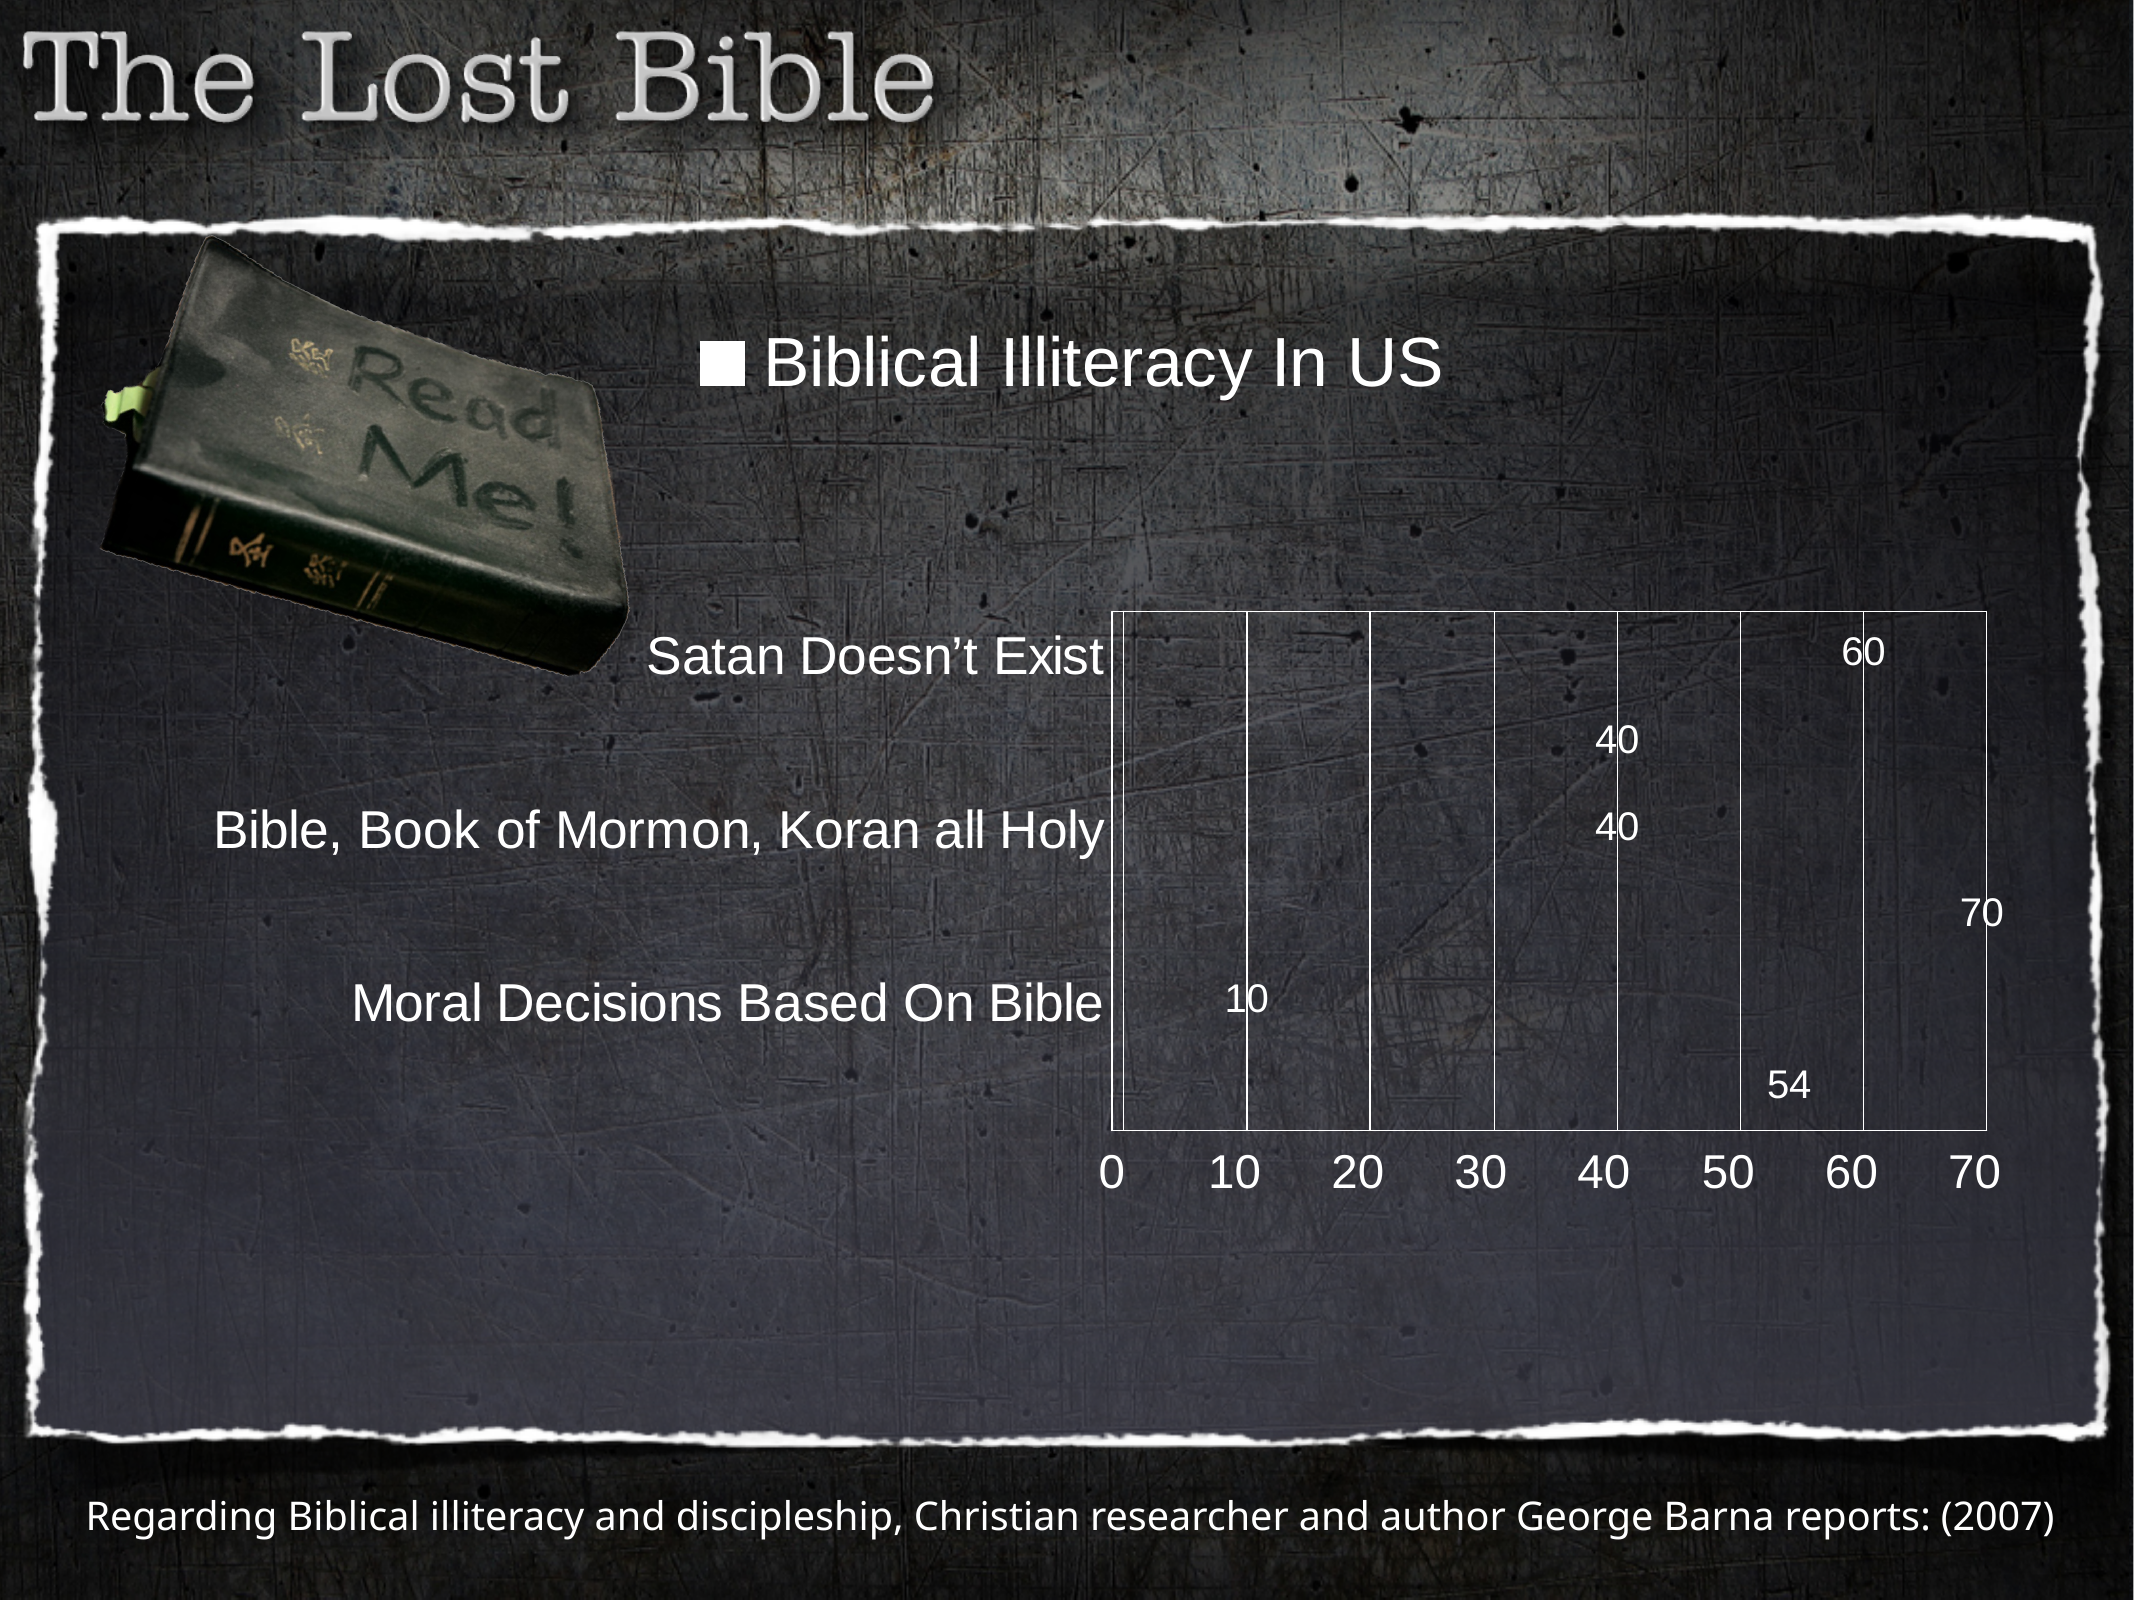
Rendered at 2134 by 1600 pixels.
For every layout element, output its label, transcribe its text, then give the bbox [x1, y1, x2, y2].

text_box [181, 301, 2018, 1468]
picture [0, 0, 2134, 1600]
text_box Regarding Biblical illiteracy and discipleship, Christian researcher and author George Barna reports: (2007) [85, 1504, 2057, 1539]
